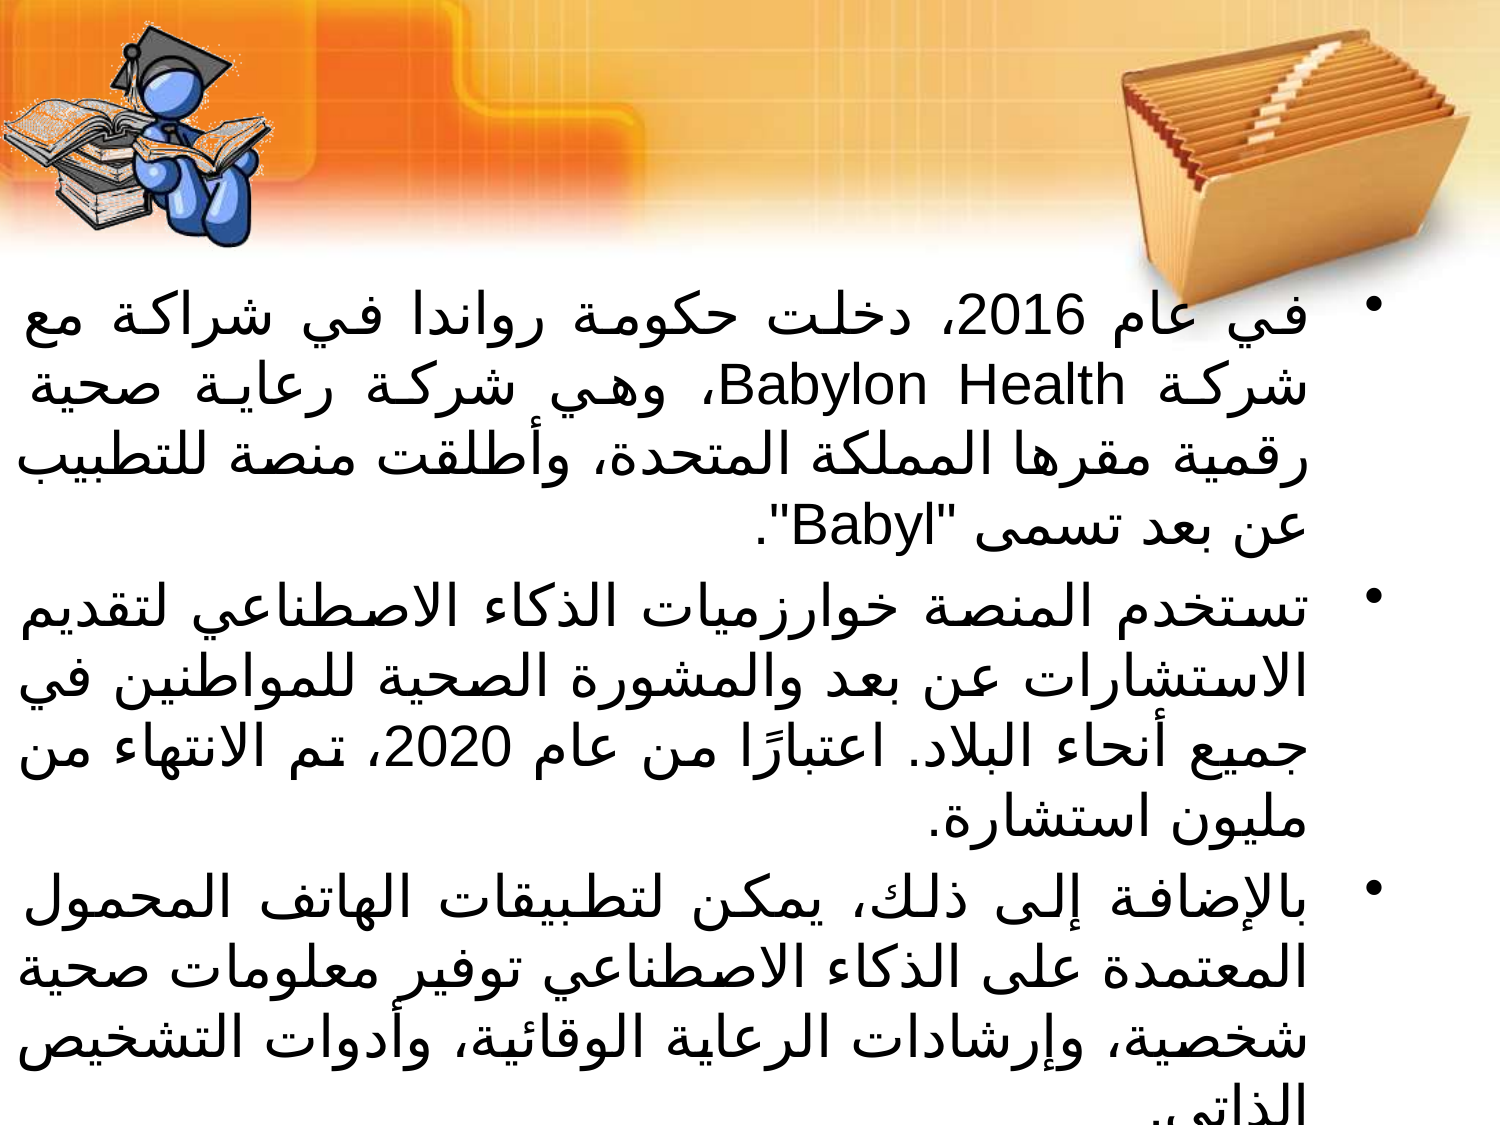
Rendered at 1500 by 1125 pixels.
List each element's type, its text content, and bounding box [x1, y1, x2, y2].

picture [0, 0, 1500, 1125]
text_box في عام 2016، دخلت حكومة رواندا في شراكة مع شركة Babylon Health، وهي شركة رعاية صحية رقمية مقرها المملكة المتحدة، وأطلقت منصة للتطبيب عن بعد تسمى "Babyl". تستخدم المنصة خوارزميات الذكاء الاصطناعي لتقديم الاستشارات عن بعد والمشورة الصحية للمواطنين في جميع أنحاء البلاد. اعتبارًا من عام 2020، تم الانتهاء من مليون استشارة. بالإضافة إلى ذلك، يمكن لتطبيقات الهاتف المحمول المعتمدة على الذكاء الاصطناعي توفير معلومات صحية شخصية، وإرشادات الرعاية الوقائية، وأدوات التشخيص الذاتي. [0, 268, 1400, 1125]
